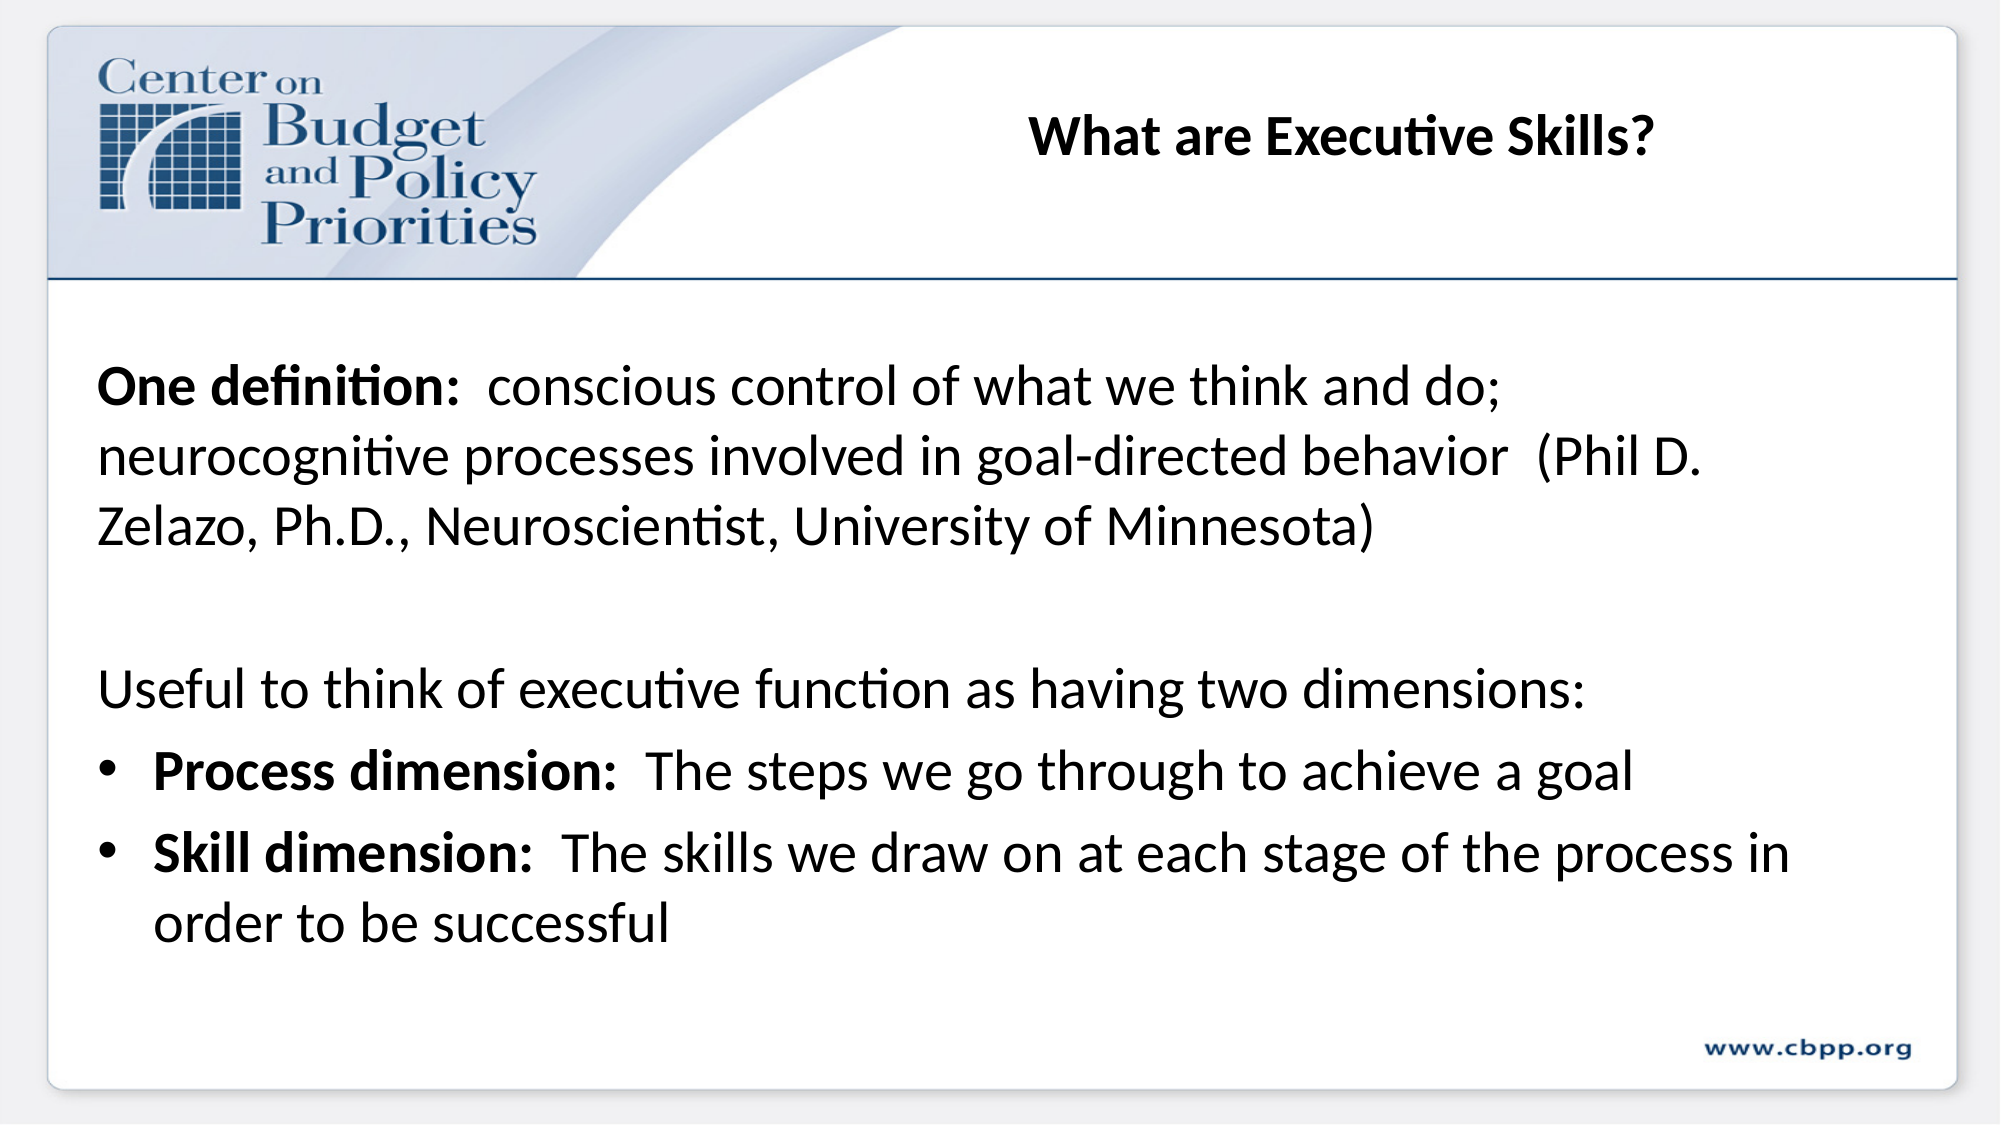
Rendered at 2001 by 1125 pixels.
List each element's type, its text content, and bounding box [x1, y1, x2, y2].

picture [0, 0, 2001, 1125]
title What are Executive Skills? [785, 90, 1900, 297]
list One definition: conscious control of what we think and do; neurocognitive processes involved in goal-directed behavior (Phil D. Zelazo, Ph.D., Neuroscientist, University of Minnesota) Useful to think of executive function as having two dimensions: Process dimension: The steps we go through to achieve a goal Skill dimension: The skills we draw on at each stage of the process in order to be successful [82, 339, 1883, 1004]
